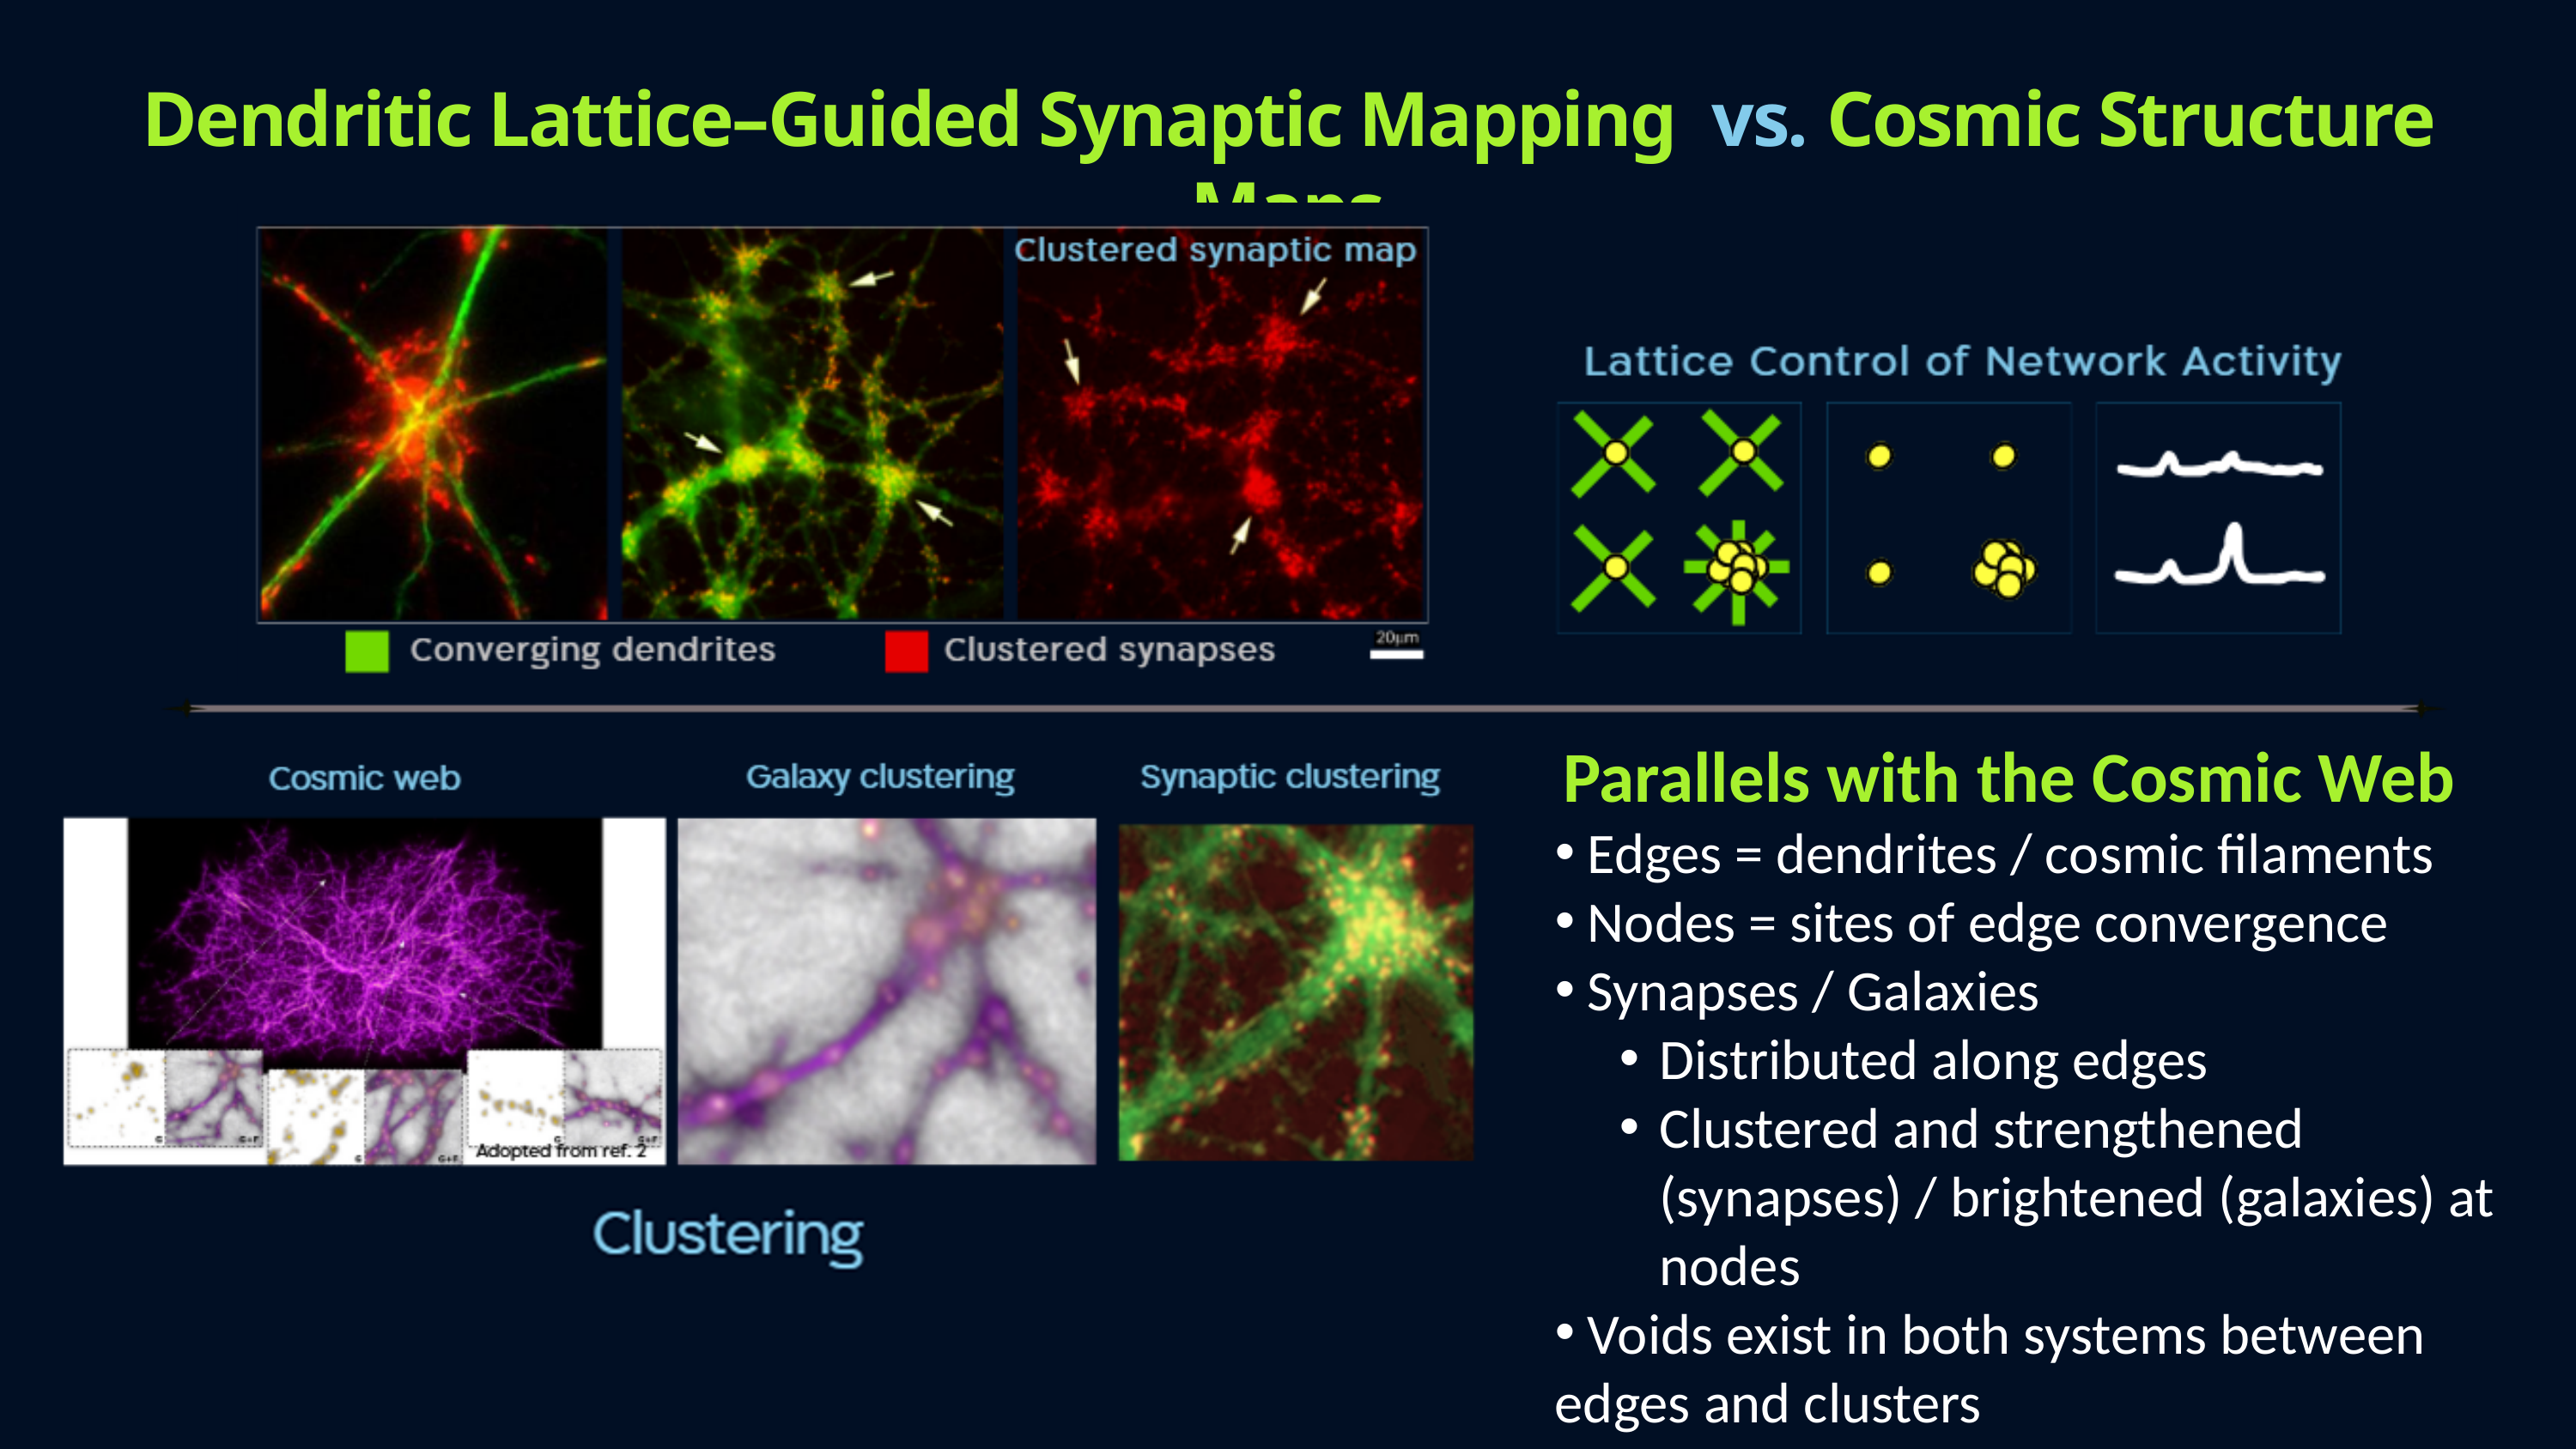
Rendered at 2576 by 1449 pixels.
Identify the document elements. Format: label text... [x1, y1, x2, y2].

text_box Dendritic Lattice–Guided Synaptic Mapping vs. Cosmic Structure Maps [63, 71, 2512, 252]
picture [235, 203, 2382, 687]
picture [53, 731, 1498, 1171]
text_box [161, 697, 2448, 720]
text_box Parallels with the Cosmic Web [1550, 724, 2576, 823]
text_box Edges = dendrites / cosmic filaments Nodes = sites of edge convergence Synapses / Galaxies Distributed along edges Clustered and strengthened (synapses) / brightened (galaxies) at nodes Voids exist in both systems between edges and clusters [1541, 809, 2533, 1441]
picture [547, 1181, 870, 1309]
